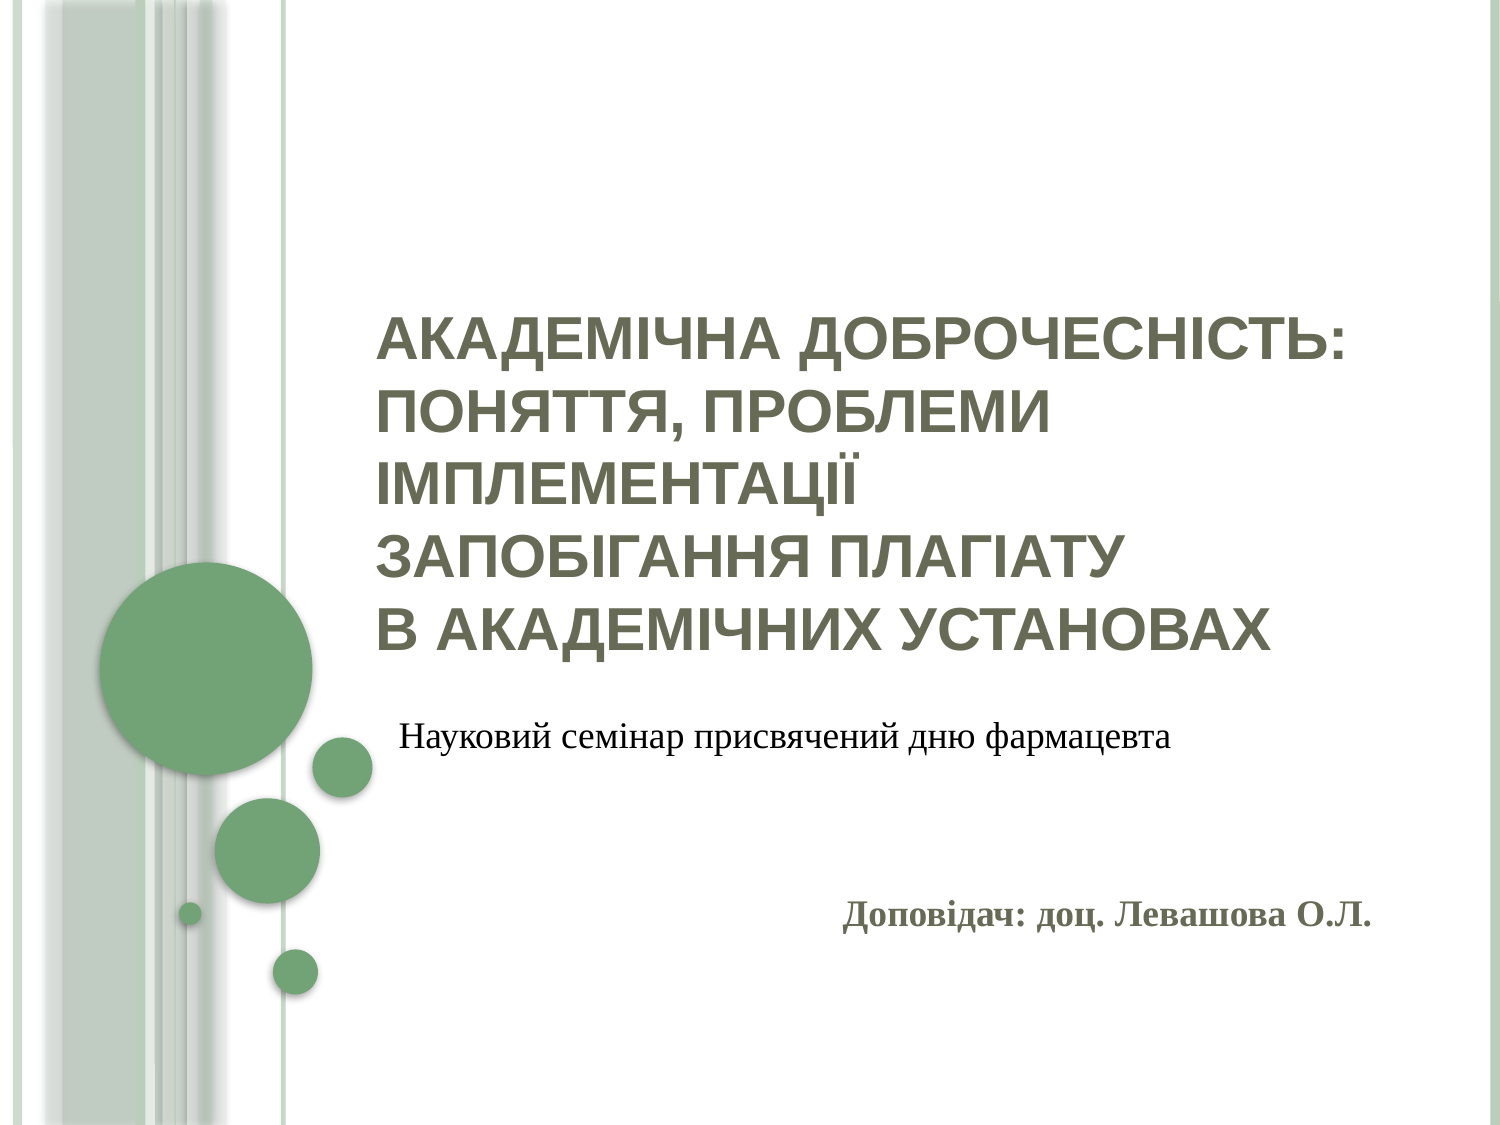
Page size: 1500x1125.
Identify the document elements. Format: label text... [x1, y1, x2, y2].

title Академічна доброчесність: поняття, проблеми імплементації Запобігання плагіату в академічних установах [360, 290, 1373, 670]
subtitle Доповідач: доц. Левашова О.Л. [375, 881, 1388, 1046]
text_box Науковий семінар присвячений дню фармацевта [383, 704, 1329, 764]
